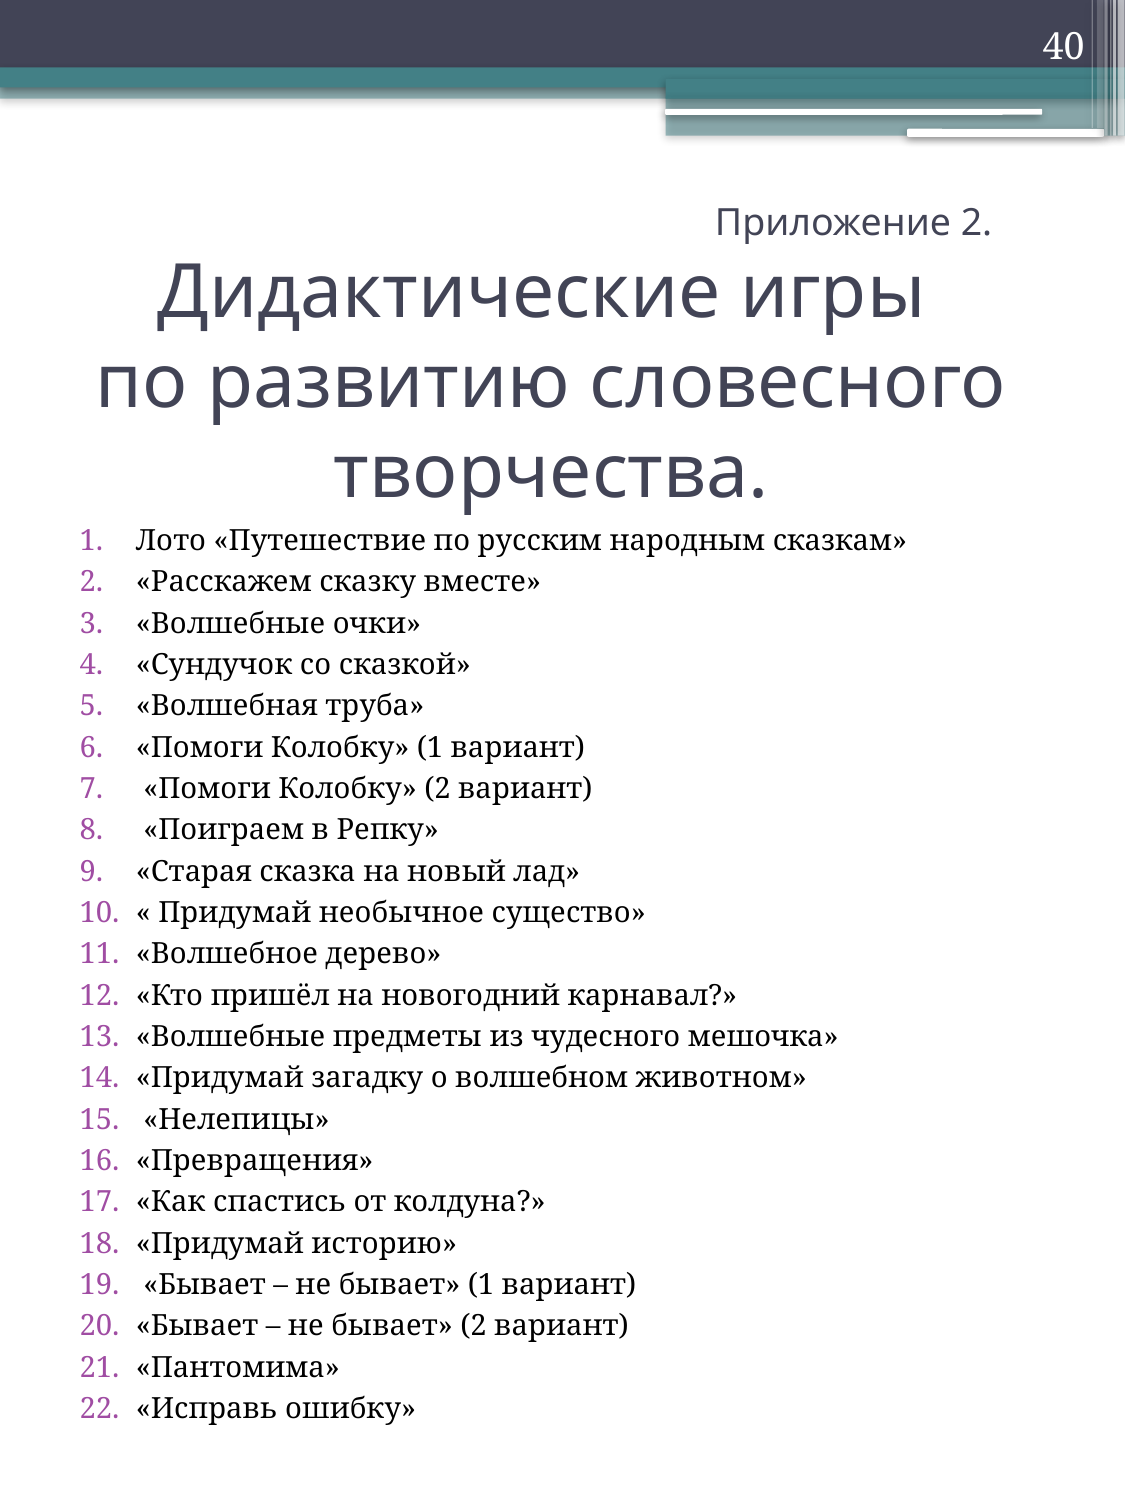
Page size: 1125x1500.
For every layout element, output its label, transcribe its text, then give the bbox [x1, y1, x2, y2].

slide_number 40 [1005, 0, 1100, 81]
list Лото «Путешествие по русским народным сказкам» «Расскажем сказку вместе» «Волшебные очки» «Сундучок со сказкой» «Волшебная труба» «Помоги Колобку» (1 вариант) «Помоги Колобку» (2 вариант) «Поиграем в Репку» «Старая сказка на новый лад» « Придумай необычное существо» «Волшебное дерево» «Кто пришёл на новогодний карнавал?» «Волшебные предметы из чудесного мешочка» «Придумай загадку о волшебном животном» «Нелепицы» «Превращения» «Как спастись от колдуна?» «Придумай историю» «Бывает – не бывает» (1 вариант) «Бывает – не бывает» (2 вариант) «Пантомима» «Исправь ошибку» [46, 513, 1060, 1459]
title Приложение 2. Дидактические игры по развитию словесного творчества. [56, 253, 1047, 502]
